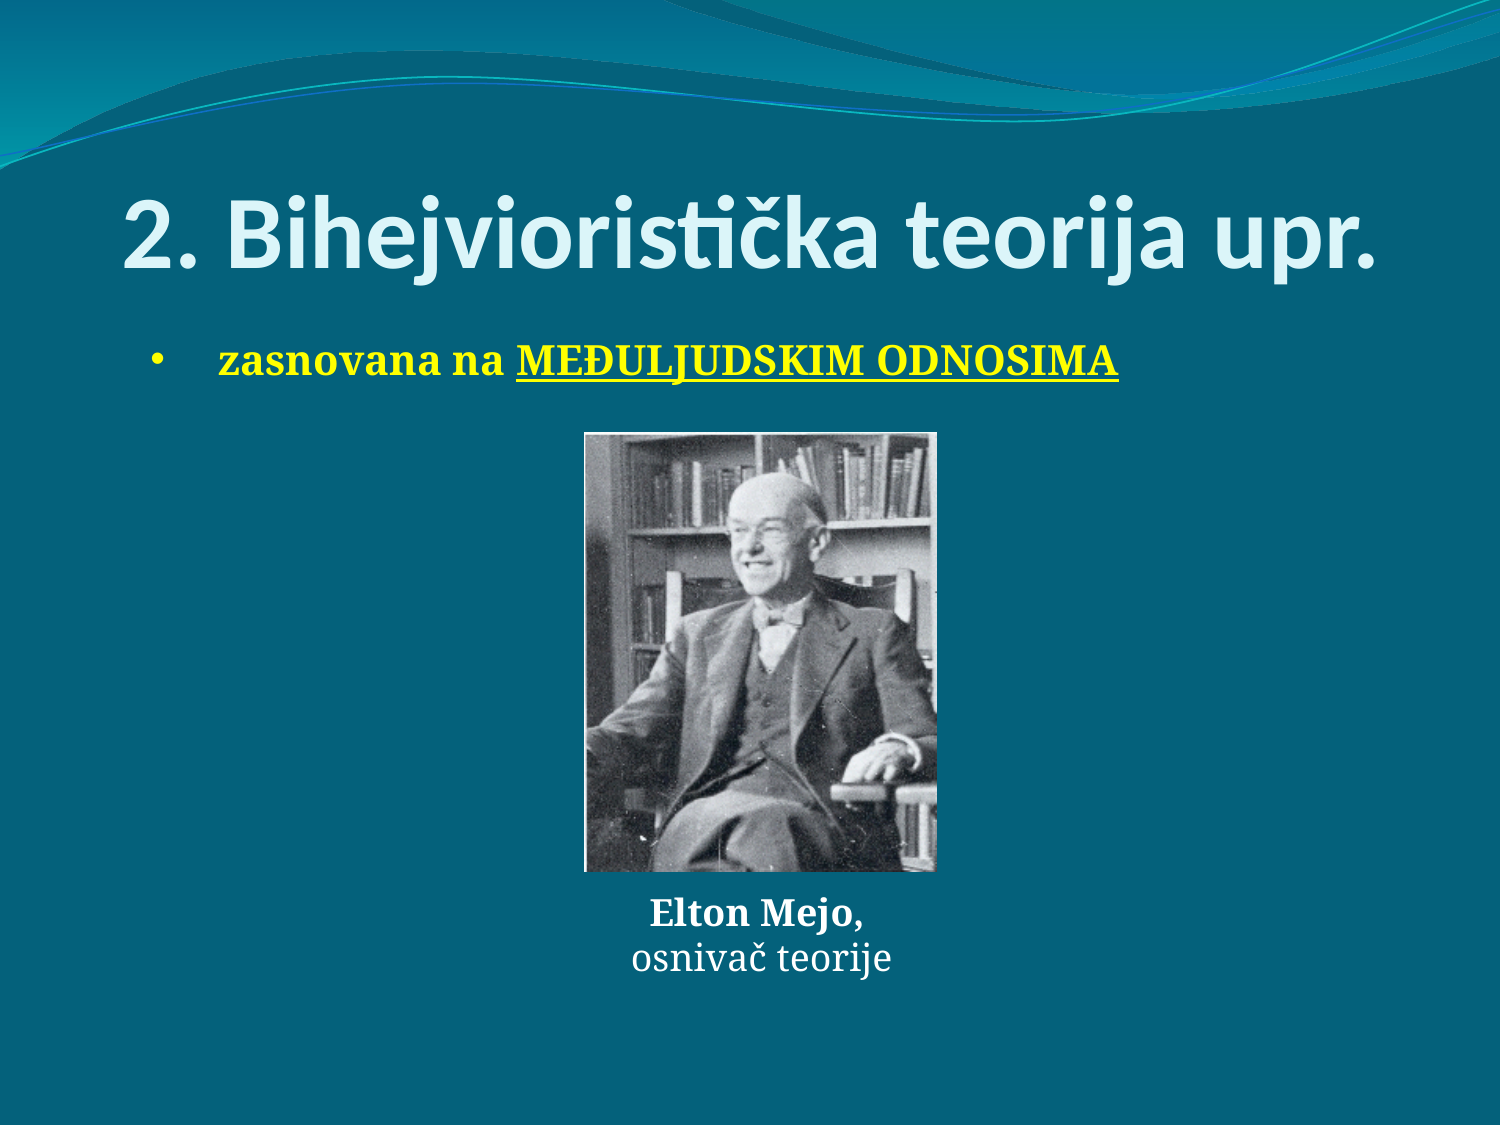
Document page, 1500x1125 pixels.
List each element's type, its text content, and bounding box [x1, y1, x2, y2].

picture [585, 433, 936, 871]
text_box zasnovana na međuljudskim odnosima [135, 326, 1235, 392]
text_box 2. Bihejvioristička teorija upr. [76, 101, 1427, 290]
text_box Elton Mejo, osnivač teorije [584, 882, 939, 987]
